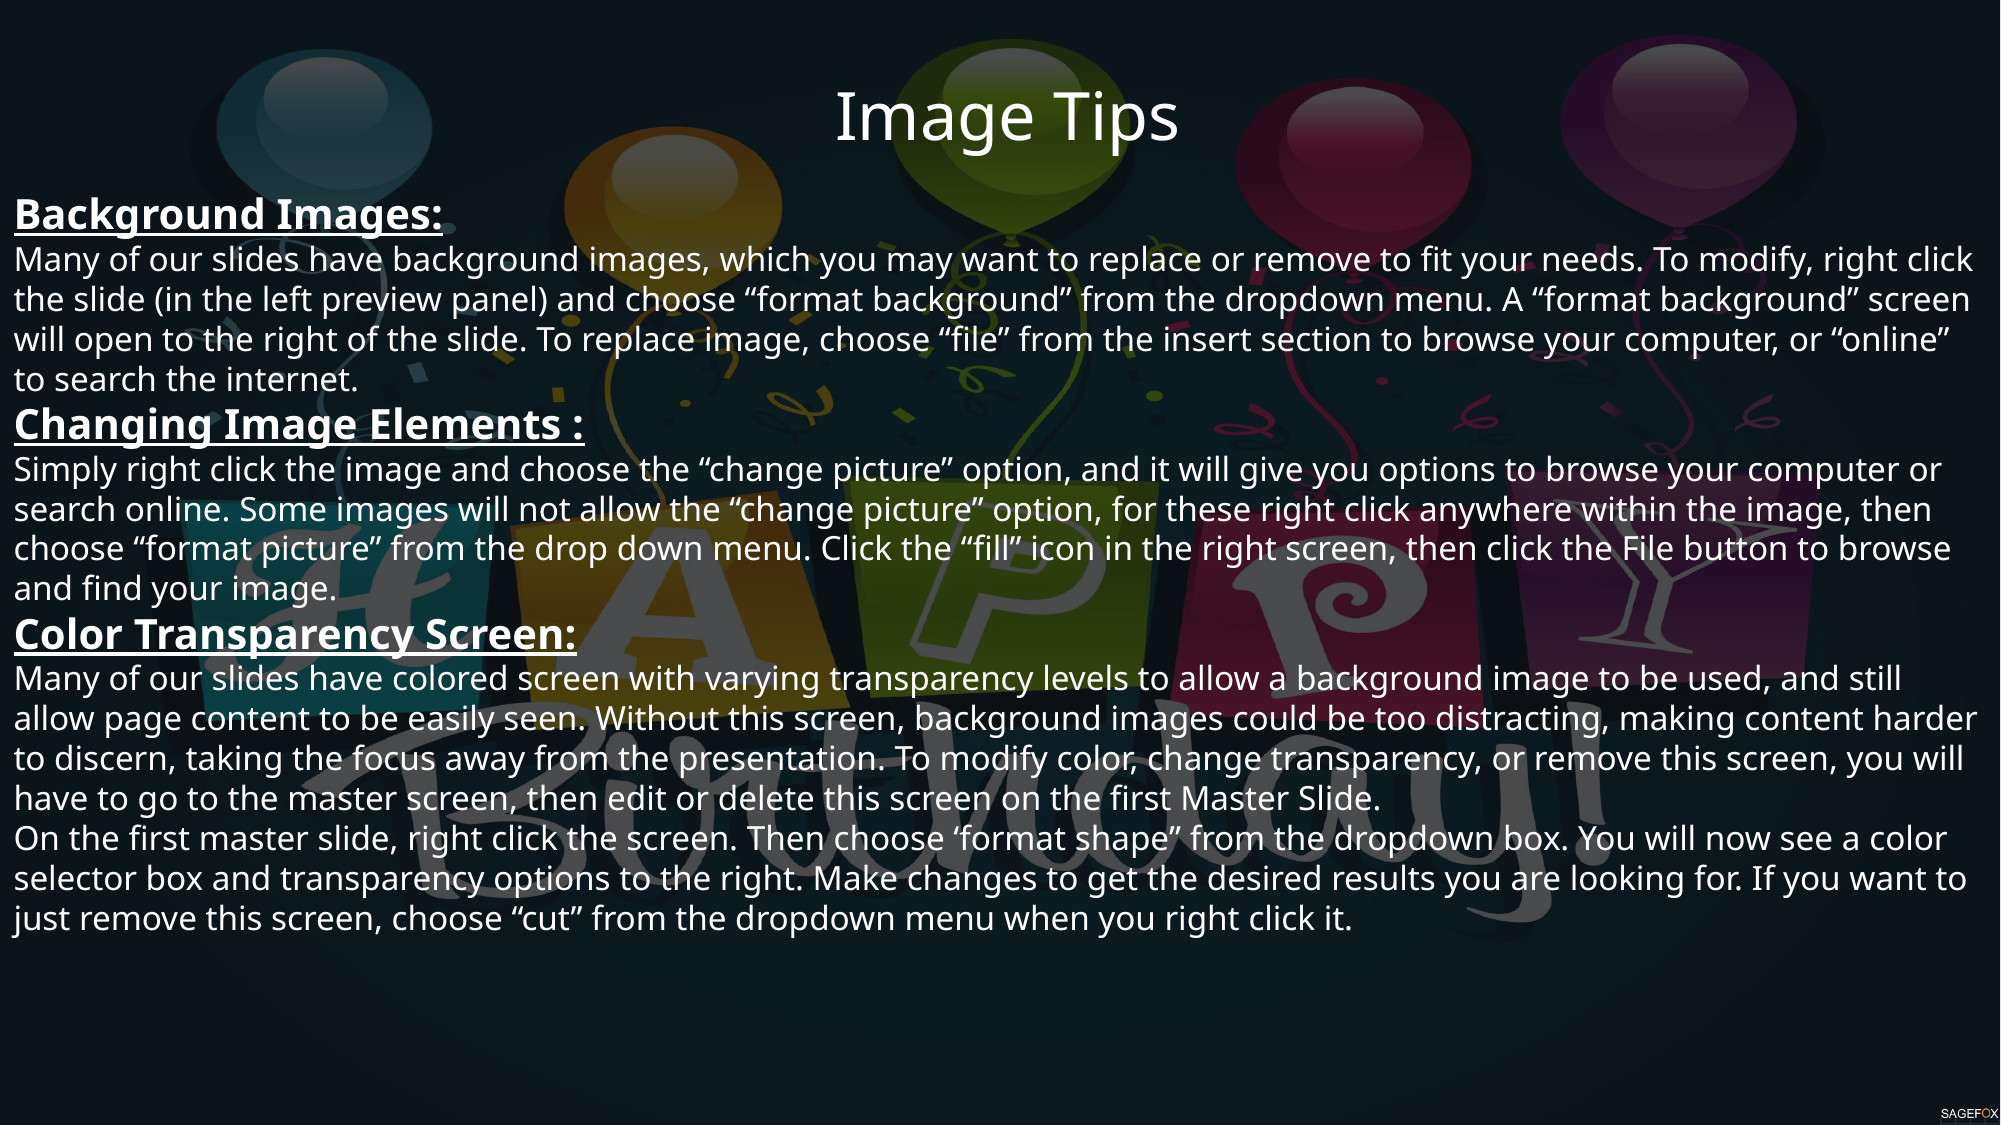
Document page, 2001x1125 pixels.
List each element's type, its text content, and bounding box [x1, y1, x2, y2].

title Image Tips [597, 59, 1420, 177]
text_box Background Images: Many of our slides have background images, which you may want to replace or remove to fit your needs. To modify, right click the slide (in the left preview panel) and choose “format background” from the dropdown menu. A “format background” screen will open to the right of the slide. To replace image, choose “file” from the insert section to browse your computer, or “online” to search the internet. Changing Image Elements : Simply right click the image and choose the “change picture” option, and it will give you options to browse your computer or search online. Some images will not allow the “change picture” option, for these right click anywhere within the image, then choose “format picture” from the drop down menu. Click the “fill” icon in the right screen, then click the File button to browse and find your image. Color Transparency Screen: Many of our slides have colored screen with varying transparency levels to allow a background image to be used, and still allow page content to be easily seen. Without this screen, background images could be too distracting, making content harder to discern, taking the focus away from the presentation. To modify color, change transparency, or remove this screen, you will have to go to the master screen, then edit or delete this screen on the first Master Slide. On the first master slide, right click the screen. Then choose ‘format shape” from the dropdown box. You will now see a color selector box and transparency options to the right. Make changes to get the desired results you are looking for. If you want to just remove this screen, choose “cut” from the dropdown menu when you right click it. [0, 0, 2000, 1125]
